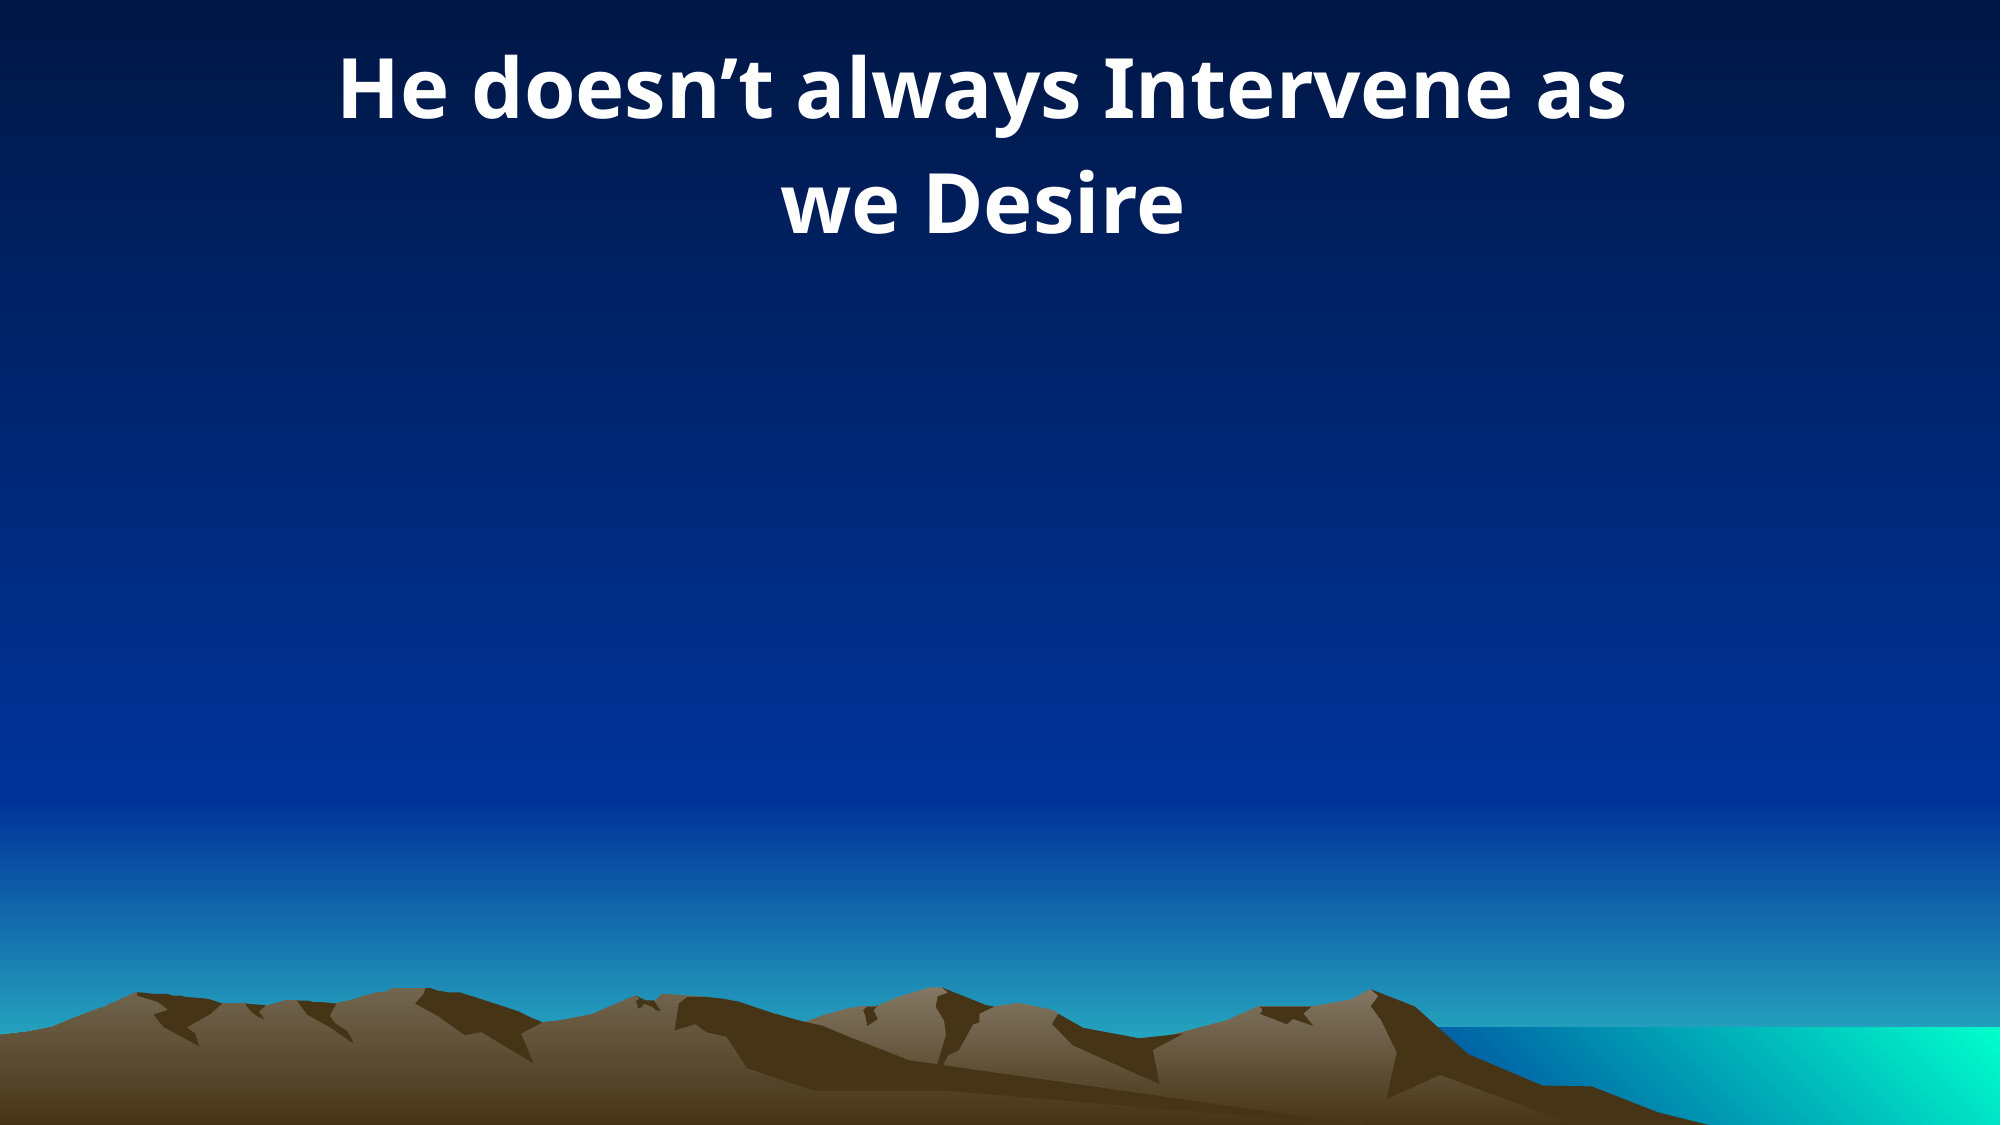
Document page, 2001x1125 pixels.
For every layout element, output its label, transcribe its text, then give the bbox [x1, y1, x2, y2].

text_box He doesn’t always Intervene as we Desire [12, 12, 1975, 838]
